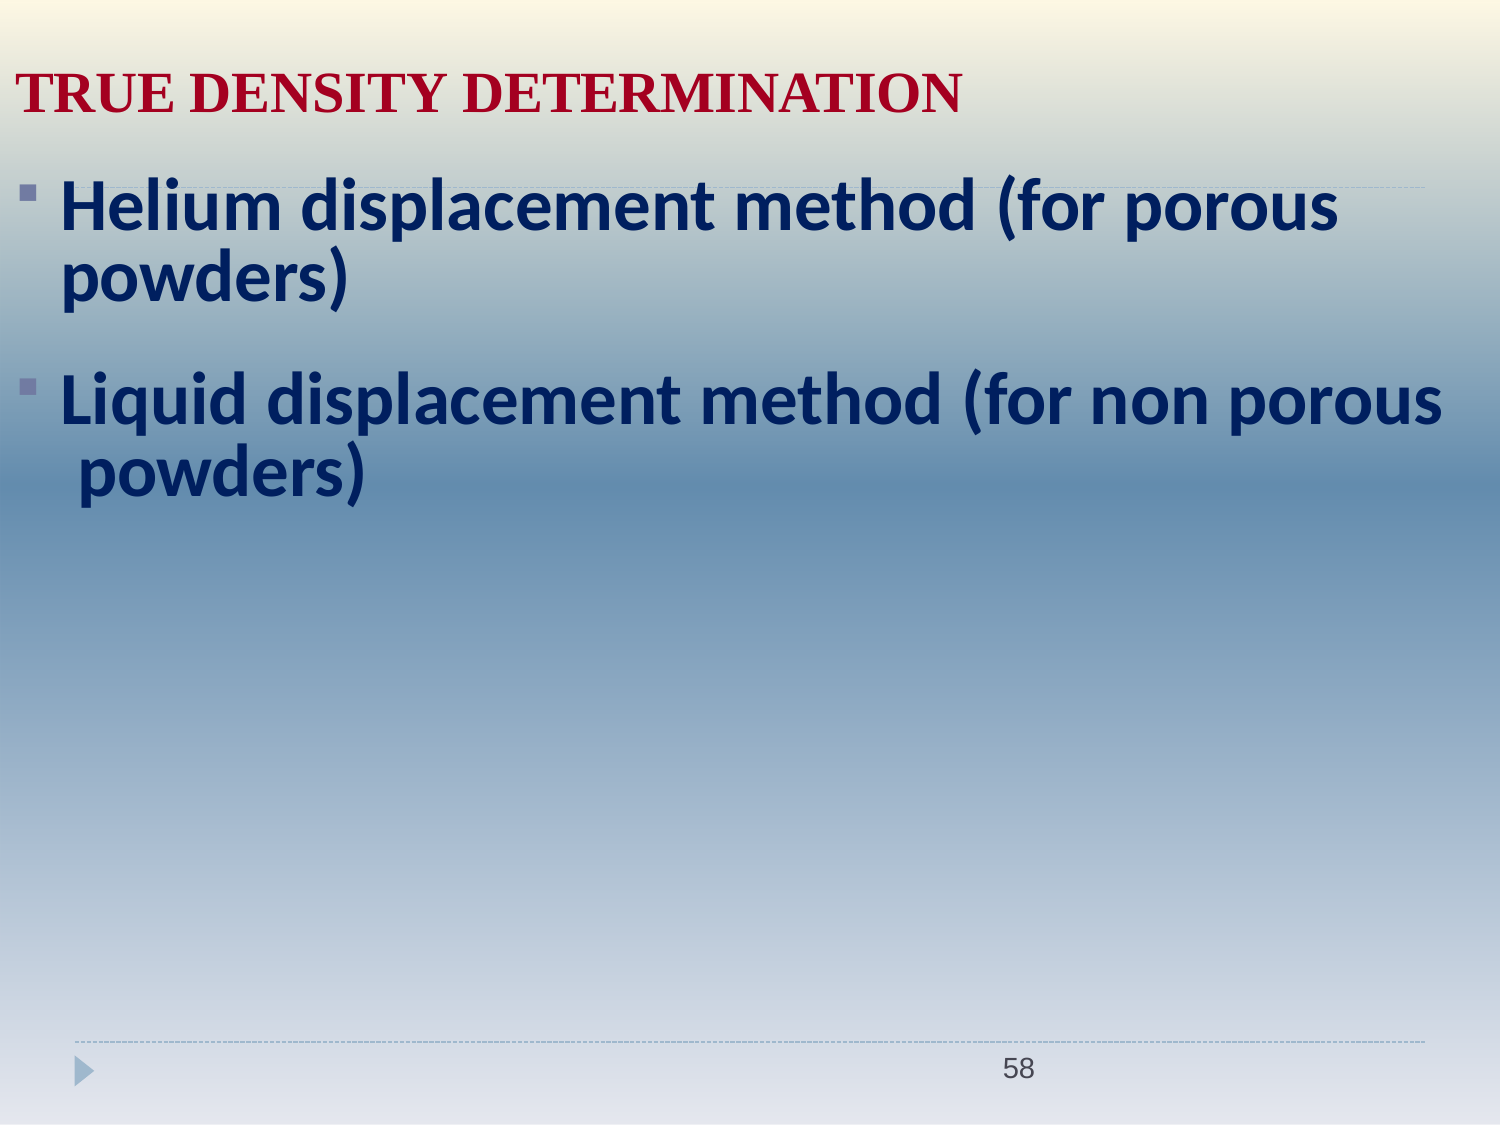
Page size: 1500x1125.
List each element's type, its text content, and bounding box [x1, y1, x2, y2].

text_box powders) Liquid displacement method (for non porous powders) [12, 192, 1452, 511]
picture [0, 0, 1500, 1125]
title TRUE DENSITY DETERMINATION [12, 51, 972, 152]
text_box [74, 1055, 95, 1087]
text_box 58 [996, 1050, 1042, 1085]
text_box Helium displacement method (for porous [12, 152, 1347, 192]
